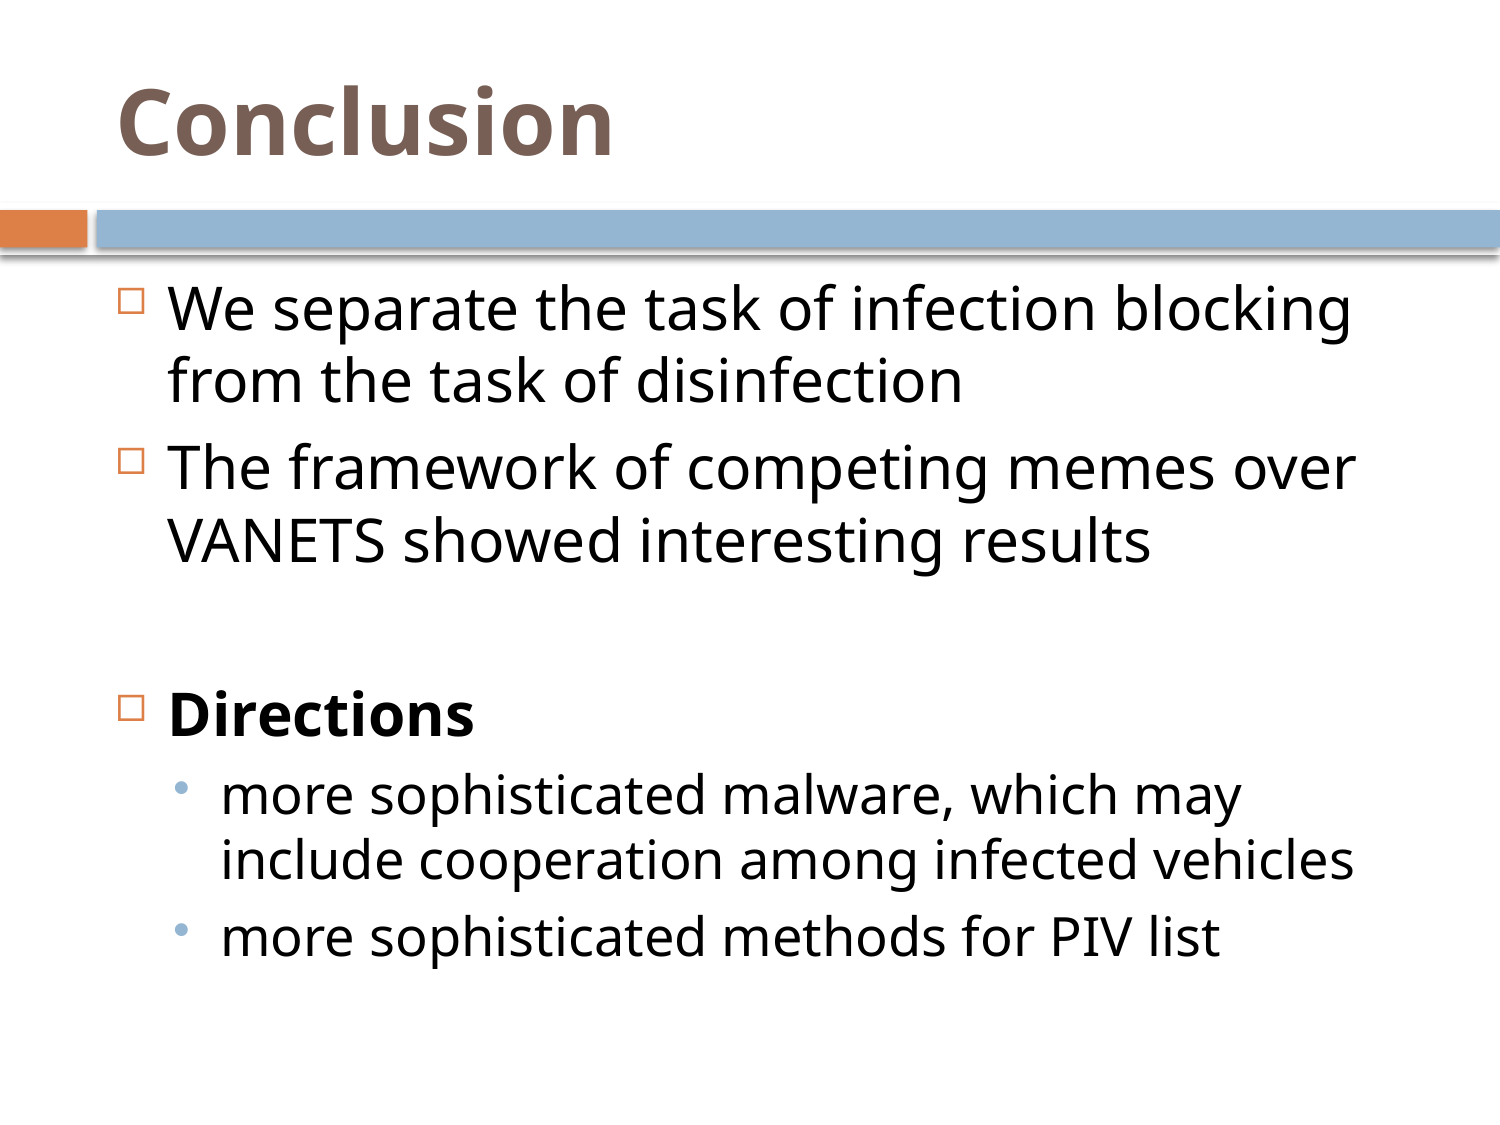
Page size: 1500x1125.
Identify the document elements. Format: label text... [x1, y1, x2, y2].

list We separate the task of infection blocking from the task of disinfection The framework of competing memes over VANETS showed interesting results Directions more sophisticated malware, which may include cooperation among infected vehicles more sophisticated methods for PIV list [100, 262, 1438, 1000]
title Conclusion [100, 37, 1438, 200]
